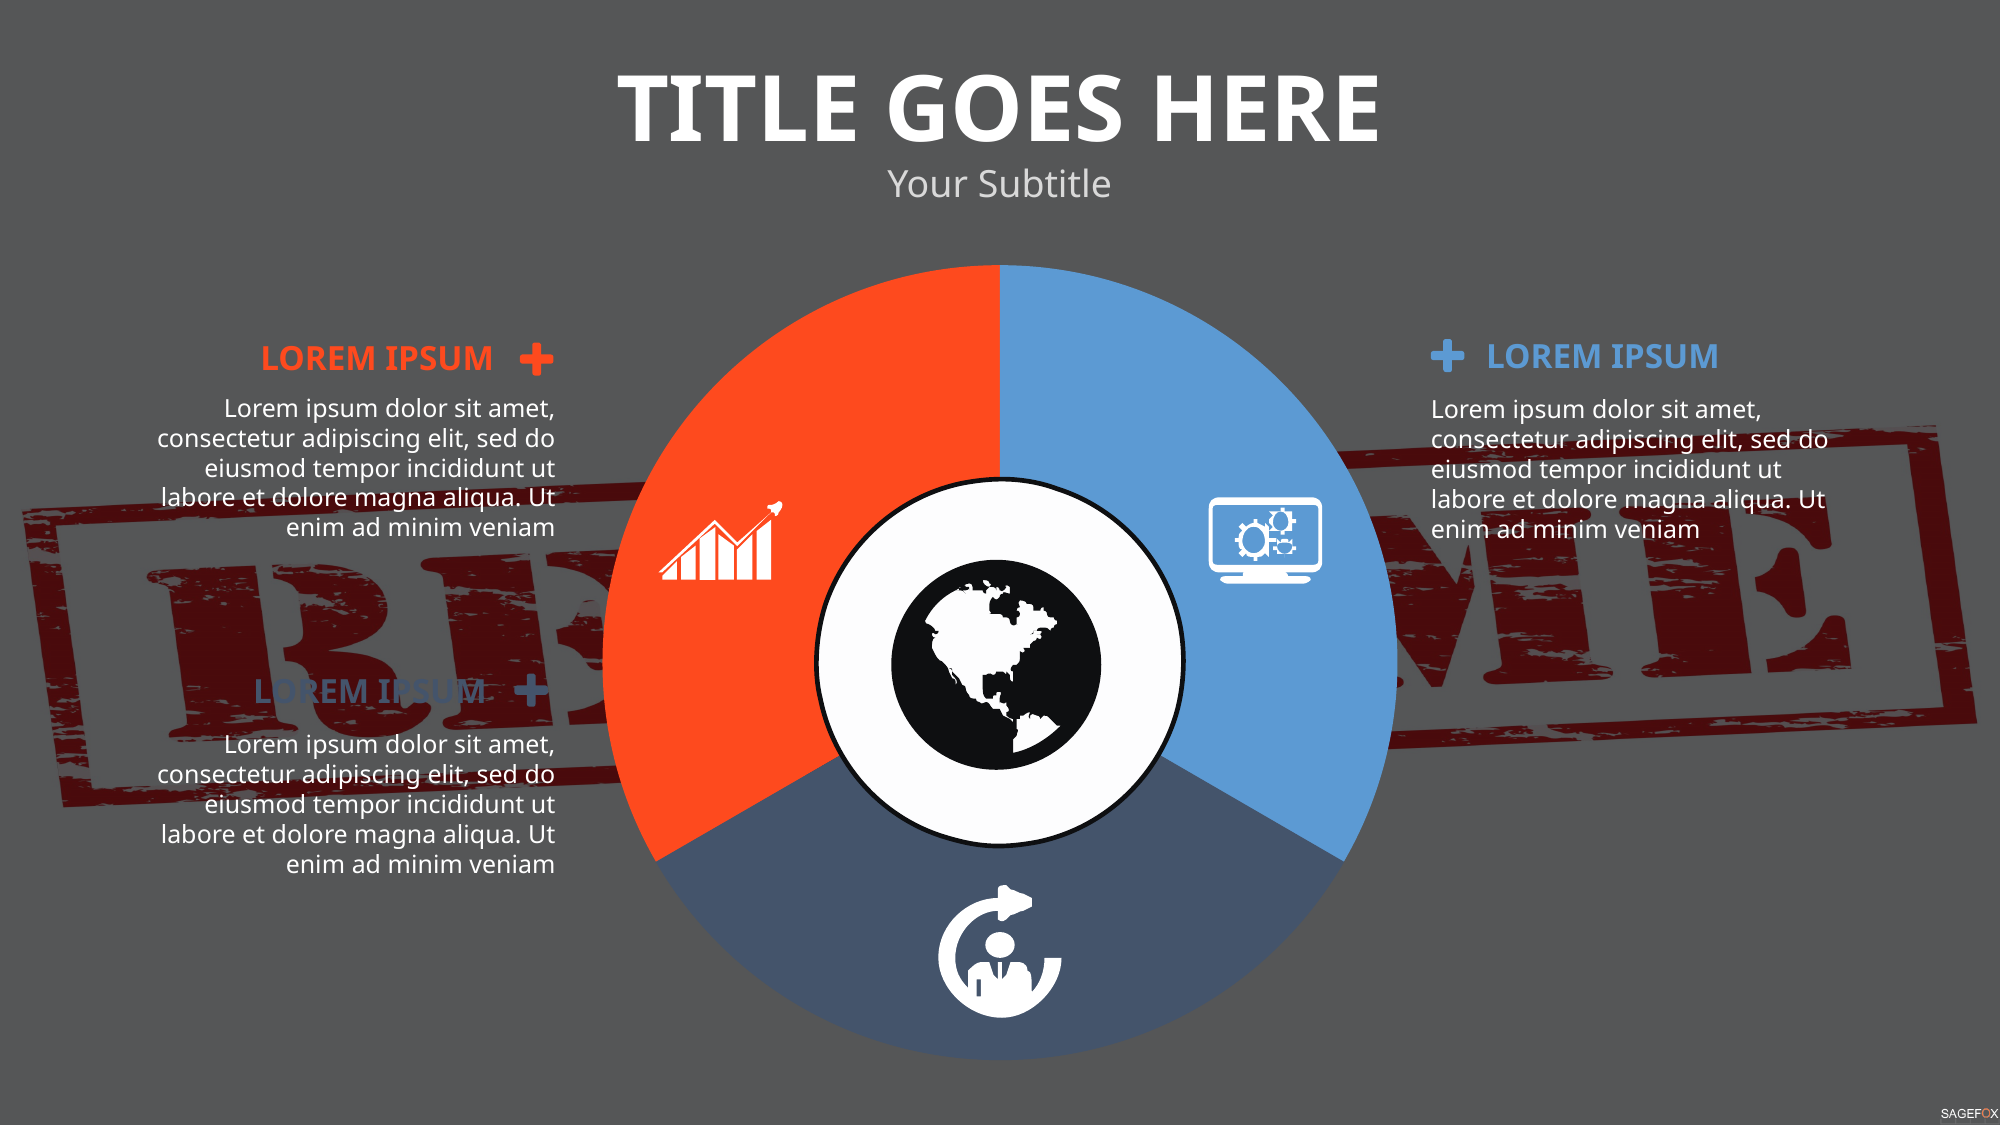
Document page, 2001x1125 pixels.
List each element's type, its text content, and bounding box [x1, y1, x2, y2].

text_box [891, 559, 1102, 770]
text_box [999, 265, 1398, 861]
text_box [655, 754, 1345, 1061]
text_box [658, 501, 783, 580]
picture [1940, 0, 2001, 1125]
text_box [816, 479, 1184, 847]
text_box TITLE GOES HERE Your Subtitle [548, 42, 1452, 212]
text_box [938, 885, 1062, 1018]
text_box [602, 265, 999, 861]
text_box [1208, 497, 1323, 584]
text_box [1415, 327, 1872, 554]
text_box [77, 329, 571, 552]
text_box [69, 662, 571, 888]
